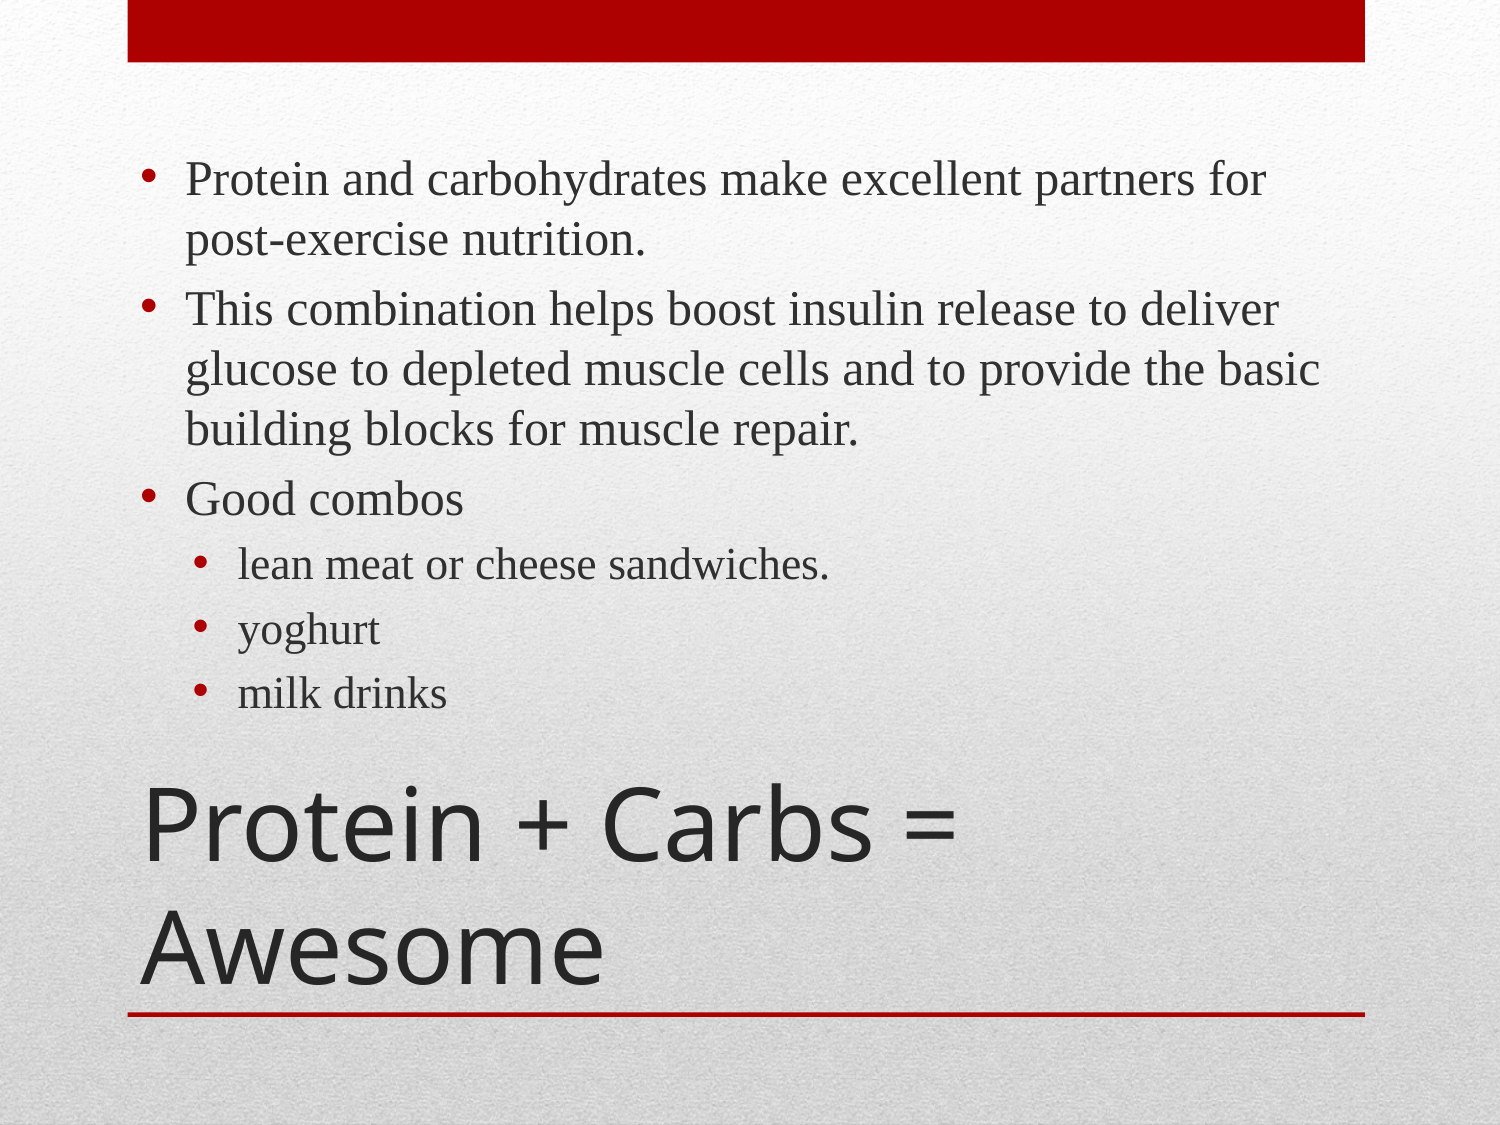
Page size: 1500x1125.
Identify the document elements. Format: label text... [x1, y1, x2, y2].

title Protein + Carbs = Awesome [125, 750, 1238, 1013]
list Protein and carbohydrates make excellent partners for post-exercise nutrition. This combination helps boost insulin release to deliver glucose to depleted muscle cells and to provide the basic building blocks for muscle repair. Good combos lean meat or cheese sandwiches. yoghurt milk drinks [125, 112, 1363, 750]
